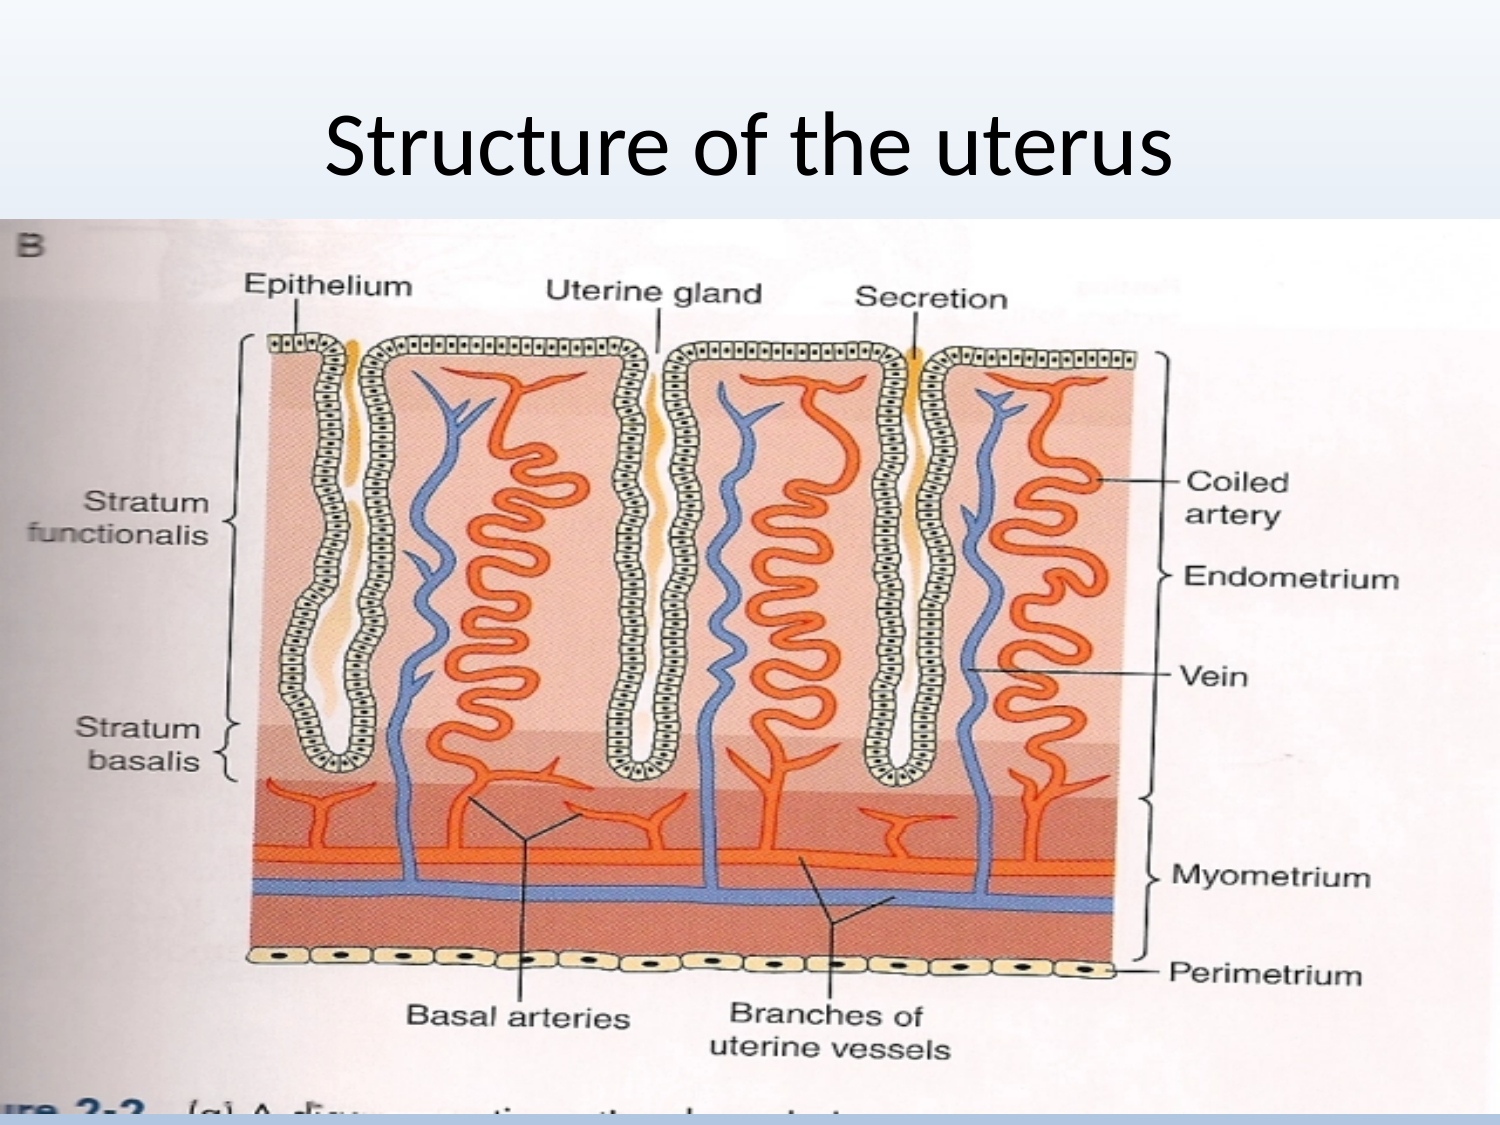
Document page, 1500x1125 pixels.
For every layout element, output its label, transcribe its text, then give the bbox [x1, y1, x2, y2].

title Structure of the uterus [75, 45, 1425, 219]
picture [0, 219, 1500, 1114]
